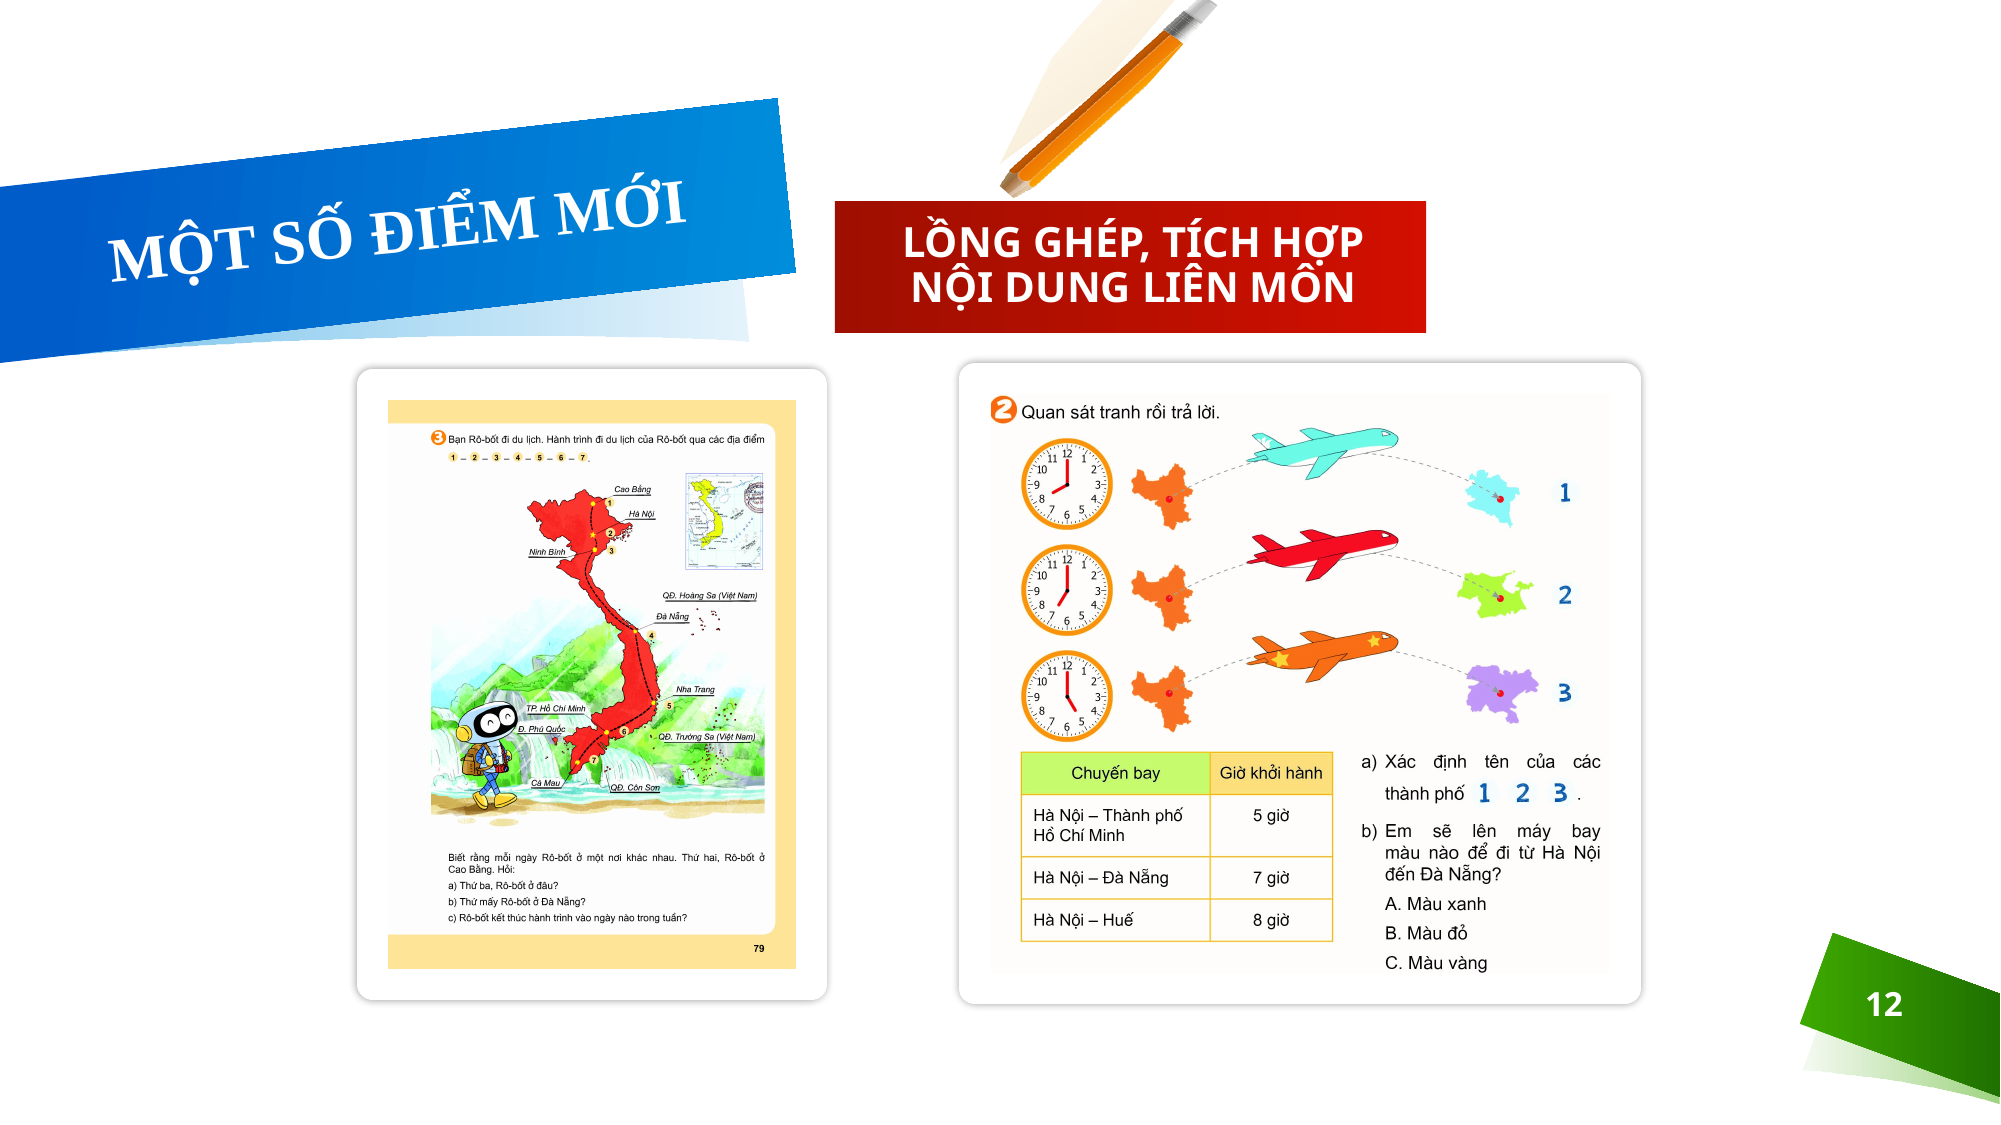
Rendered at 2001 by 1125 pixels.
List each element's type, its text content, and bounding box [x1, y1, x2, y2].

slide_number 12 [1831, 975, 1937, 1036]
picture [388, 400, 797, 969]
title MỘT SỐ ĐIỂM MỚI [84, 104, 795, 351]
list LỒNG GHÉP, TÍCH HỢP NỘI DUNG LIÊN MÔN [834, 201, 1427, 333]
picture [981, 0, 1223, 201]
picture [990, 394, 1610, 974]
